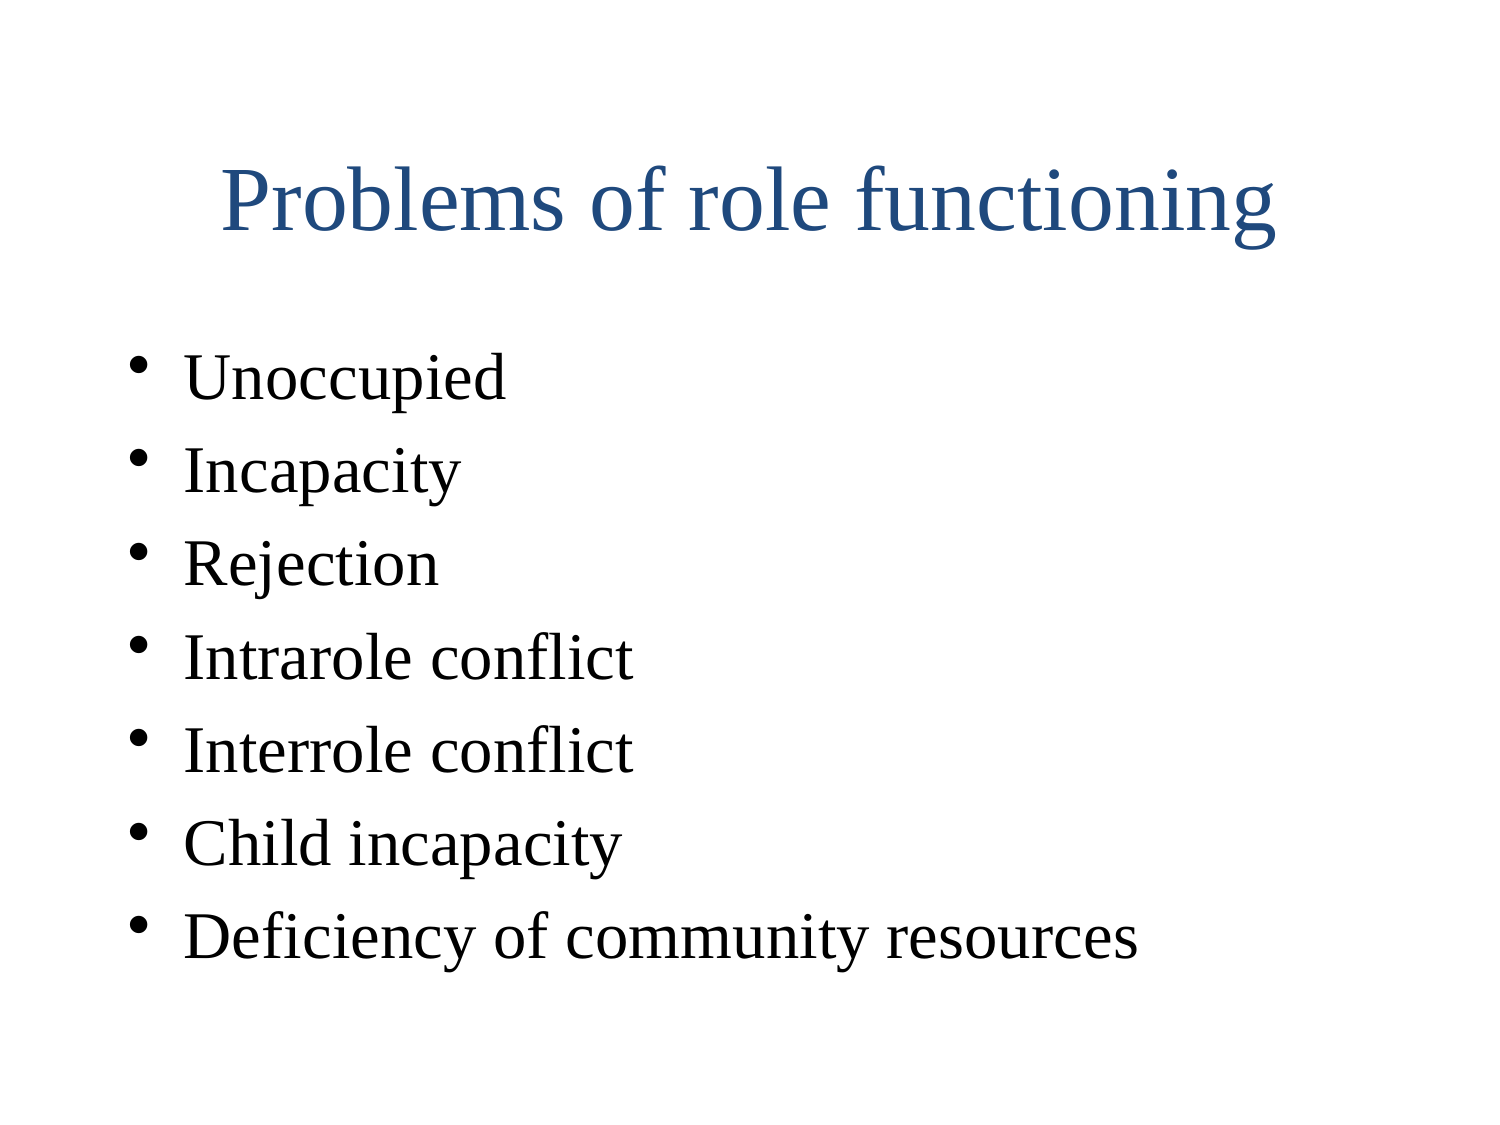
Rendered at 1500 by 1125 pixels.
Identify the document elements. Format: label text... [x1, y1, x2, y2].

list Unoccupied Incapacity Rejection Intrarole conflict Interrole conflict Child incapacity Deficiency of community resources [112, 324, 1388, 1001]
title Problems of role functioning [112, 99, 1388, 288]
